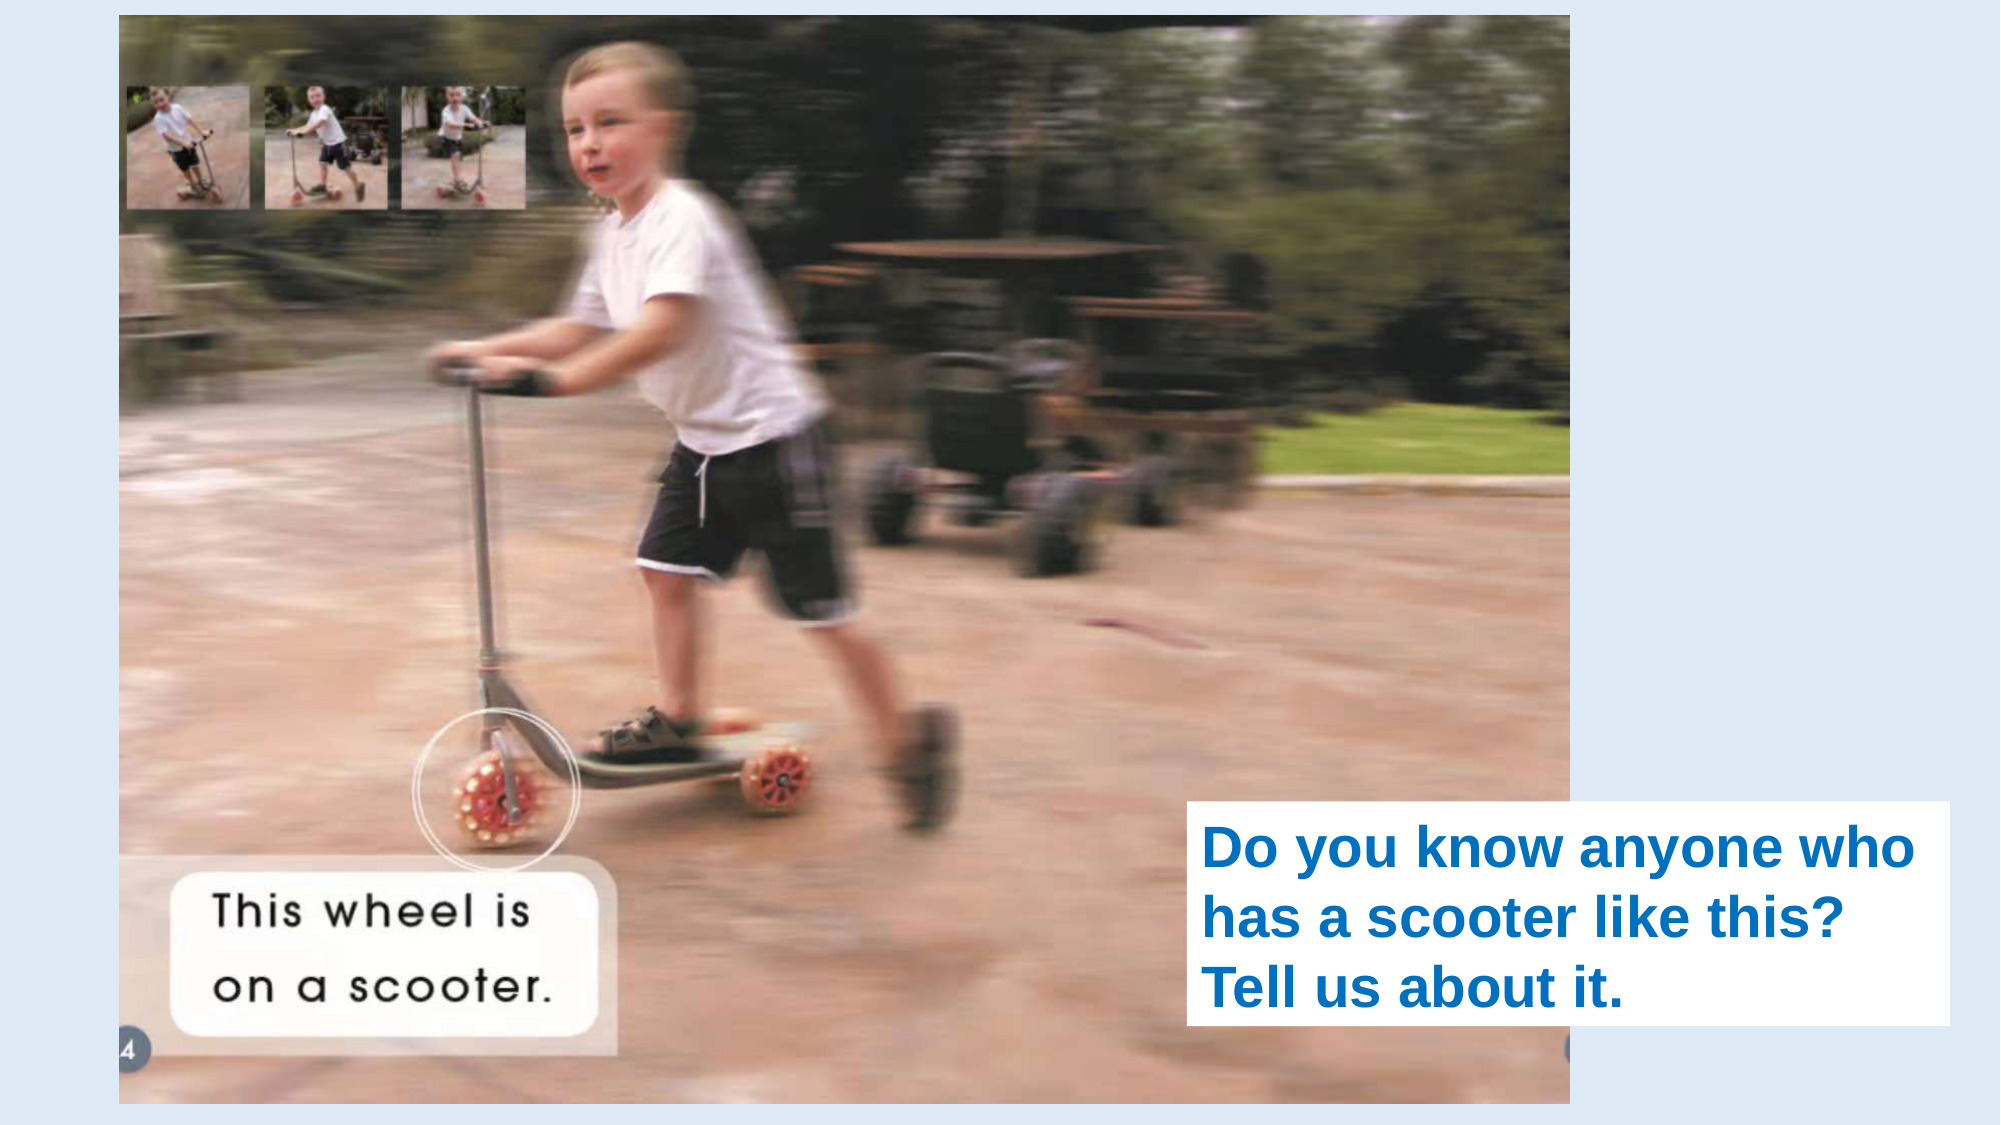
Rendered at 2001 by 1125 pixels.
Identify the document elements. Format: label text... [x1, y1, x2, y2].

picture [119, 15, 1570, 1104]
text_box Do you know anyone who has a scooter like this? Tell us about it. [1570, 801, 1950, 1027]
